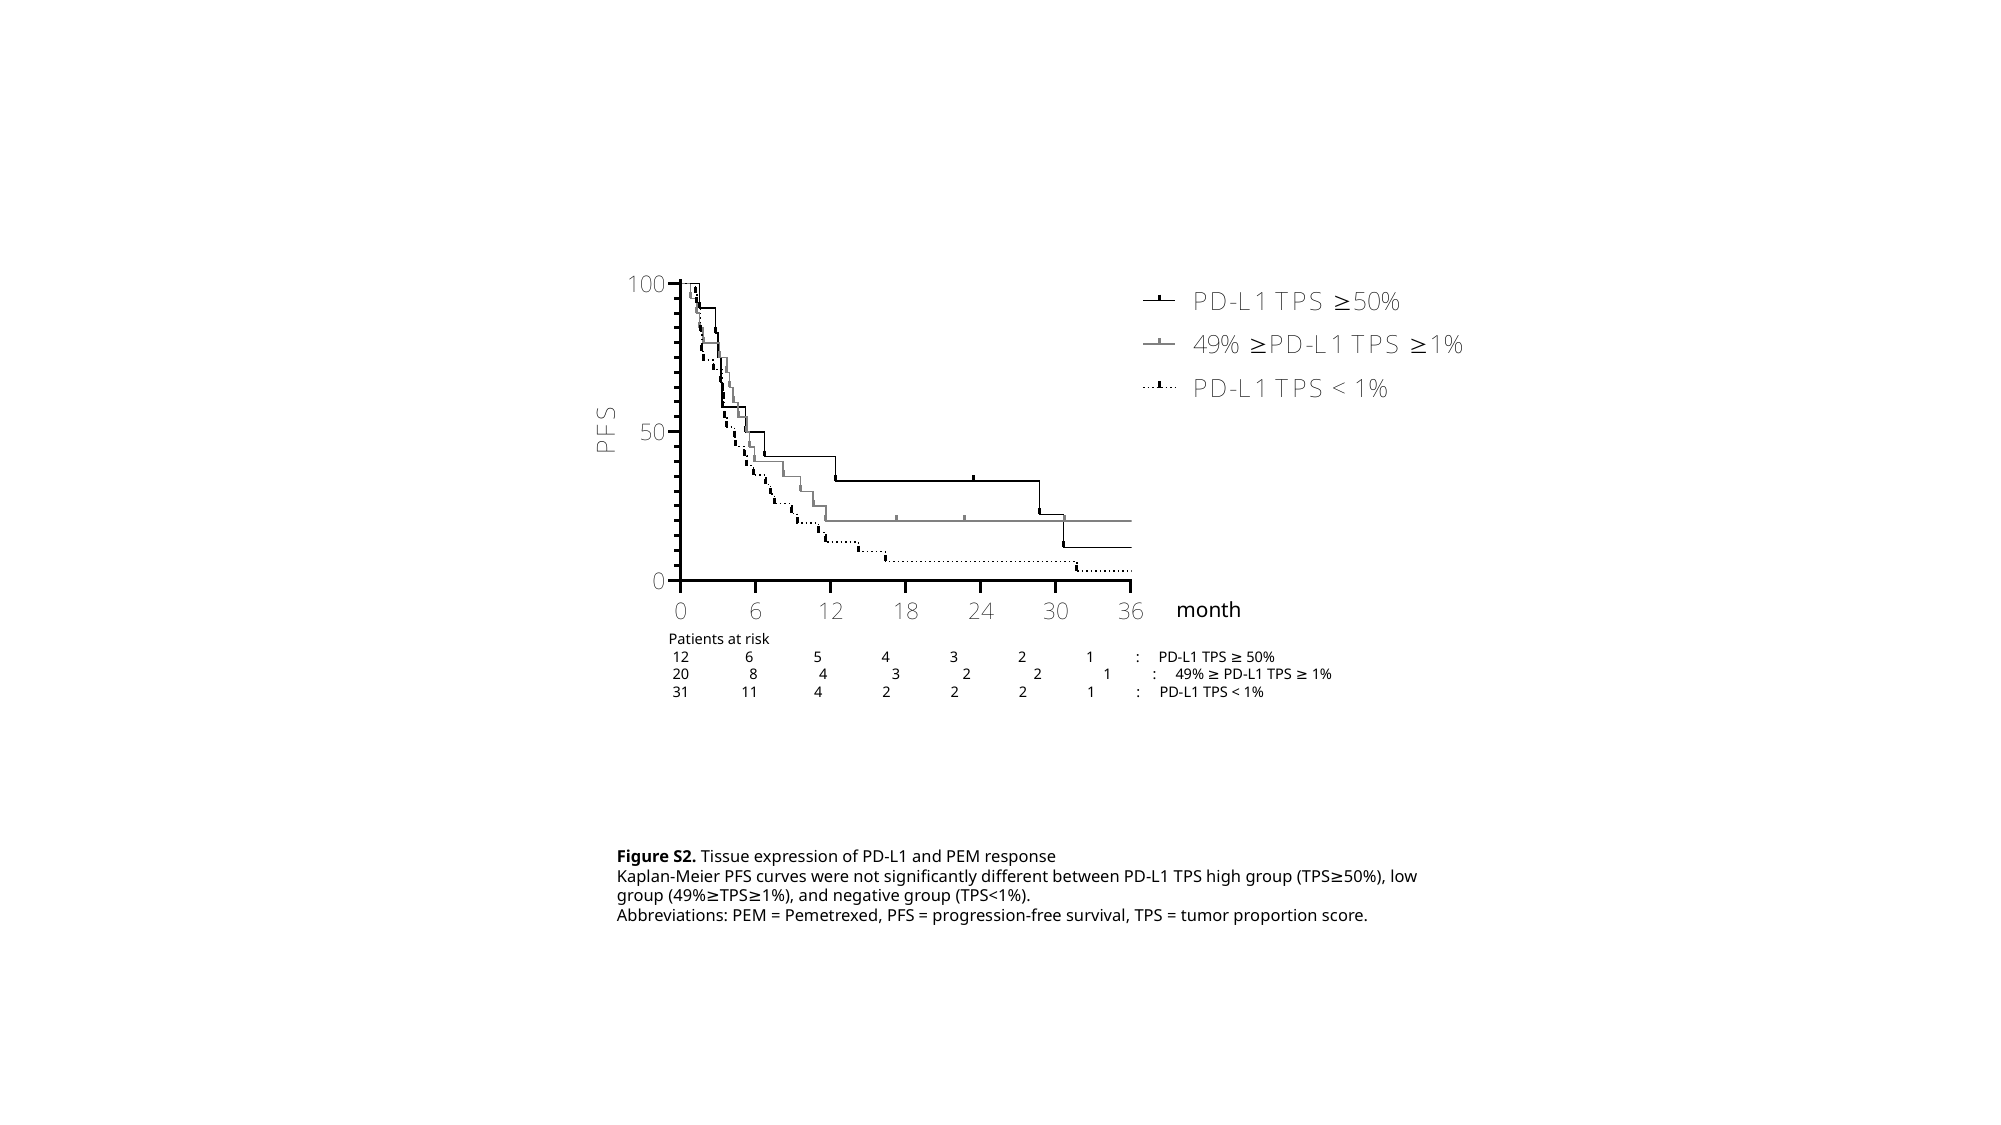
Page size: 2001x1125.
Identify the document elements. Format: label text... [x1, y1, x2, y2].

text_box Figure S2. Tissue expression of PD-L1 and PEM response Kaplan-Meier PFS curves were not significantly different between PD-L1 TPS high group (TPS≥50%), low group (49%≥TPS≥1%), and negative group (TPS<1%). Abbreviations: PEM = Pemetrexed, PFS = progression-free survival, TPS = tumor proportion score. [602, 838, 1452, 933]
text_box Patients at risk 12 6 5 4 3 2 1 : PD-L1 TPS ≥ 50% 20!!!!11!11 8 11 4 !!!0!!111!3 !000 2 !!!! 11 2 01 1 : 49% ≥ PD-L1 TPS ≥ 1% 31 11 4 2 2 2 1 : PD-L1 TPS < 1% [653, 643, 1403, 708]
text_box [568, 238, 1486, 643]
